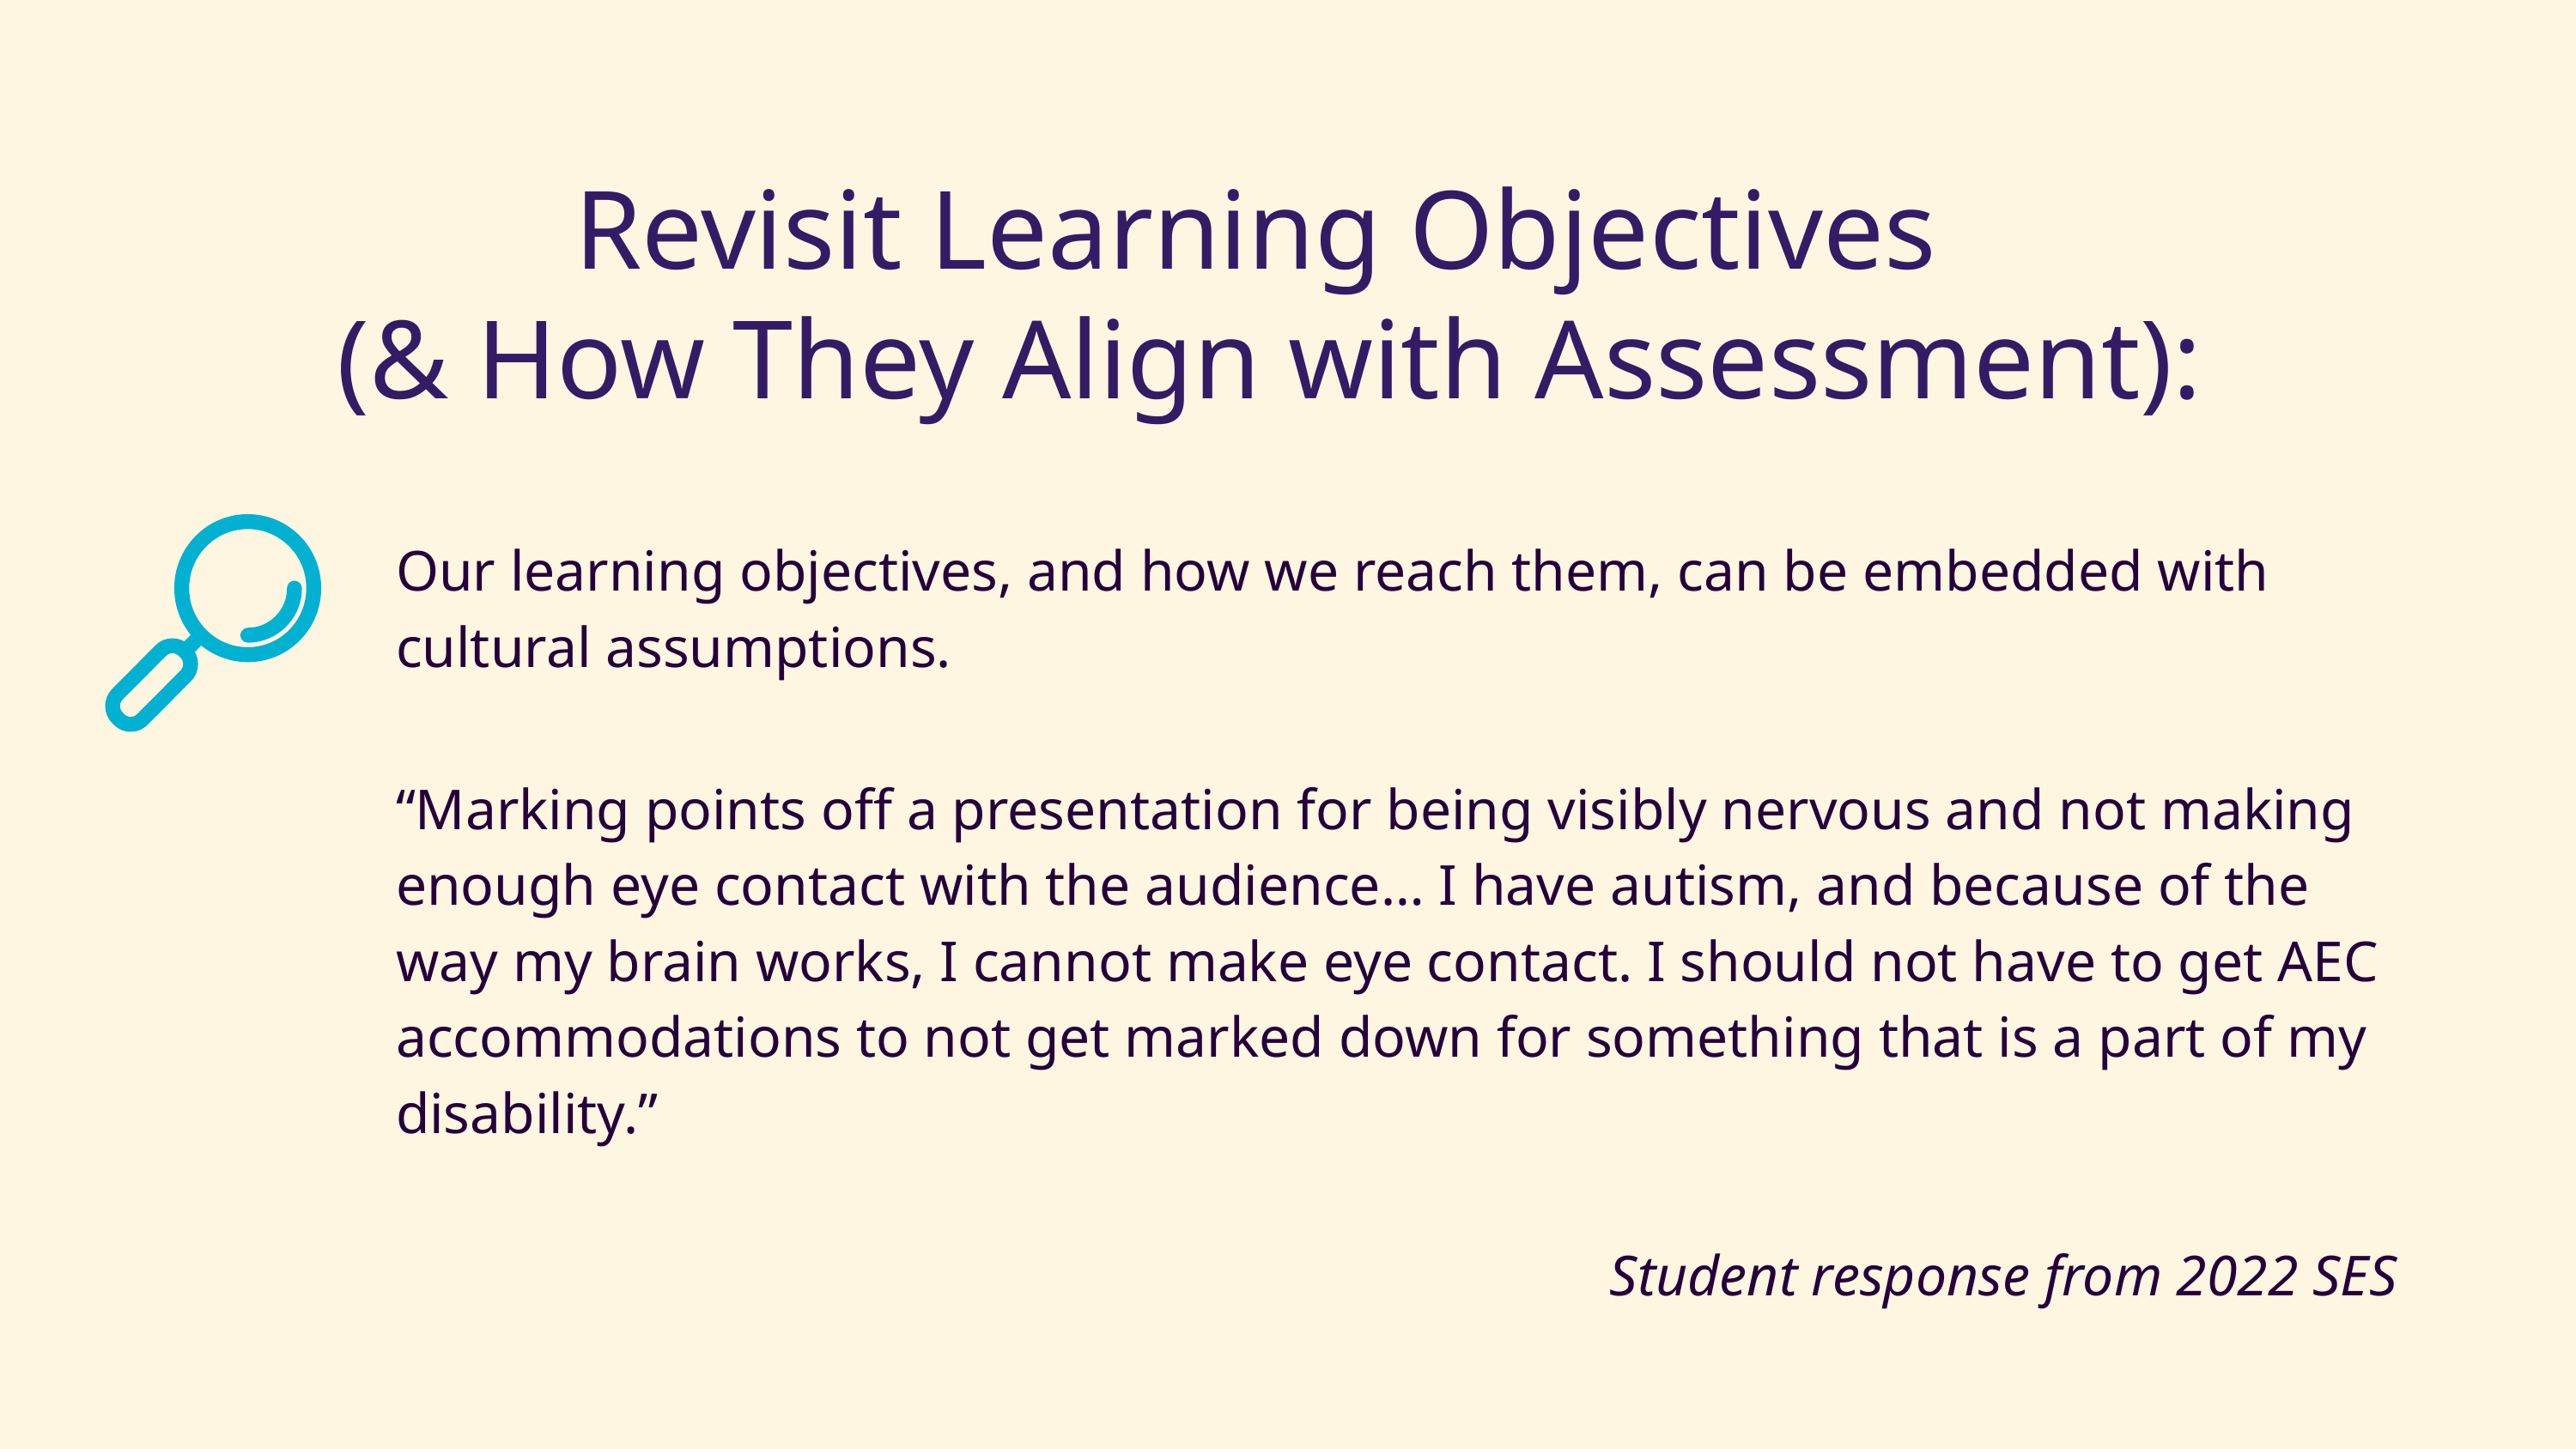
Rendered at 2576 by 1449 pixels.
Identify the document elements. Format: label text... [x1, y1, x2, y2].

title Revisit Learning Objectives (& How They Align with Assessment): [128, 187, 2411, 395]
text_box [110, 519, 316, 727]
list Our learning objectives, and how we reach them, can be embedded with cultural assumptions. “Marking points off a presentation for being visibly nervous and not making enough eye contact with the audience… I have autism, and because of the way my brain works, I cannot make eye contact. I should not have to get AEC accommodations to not get marked down for something that is a part of my disability.” Student response from 2022 SES [383, 519, 2411, 1321]
